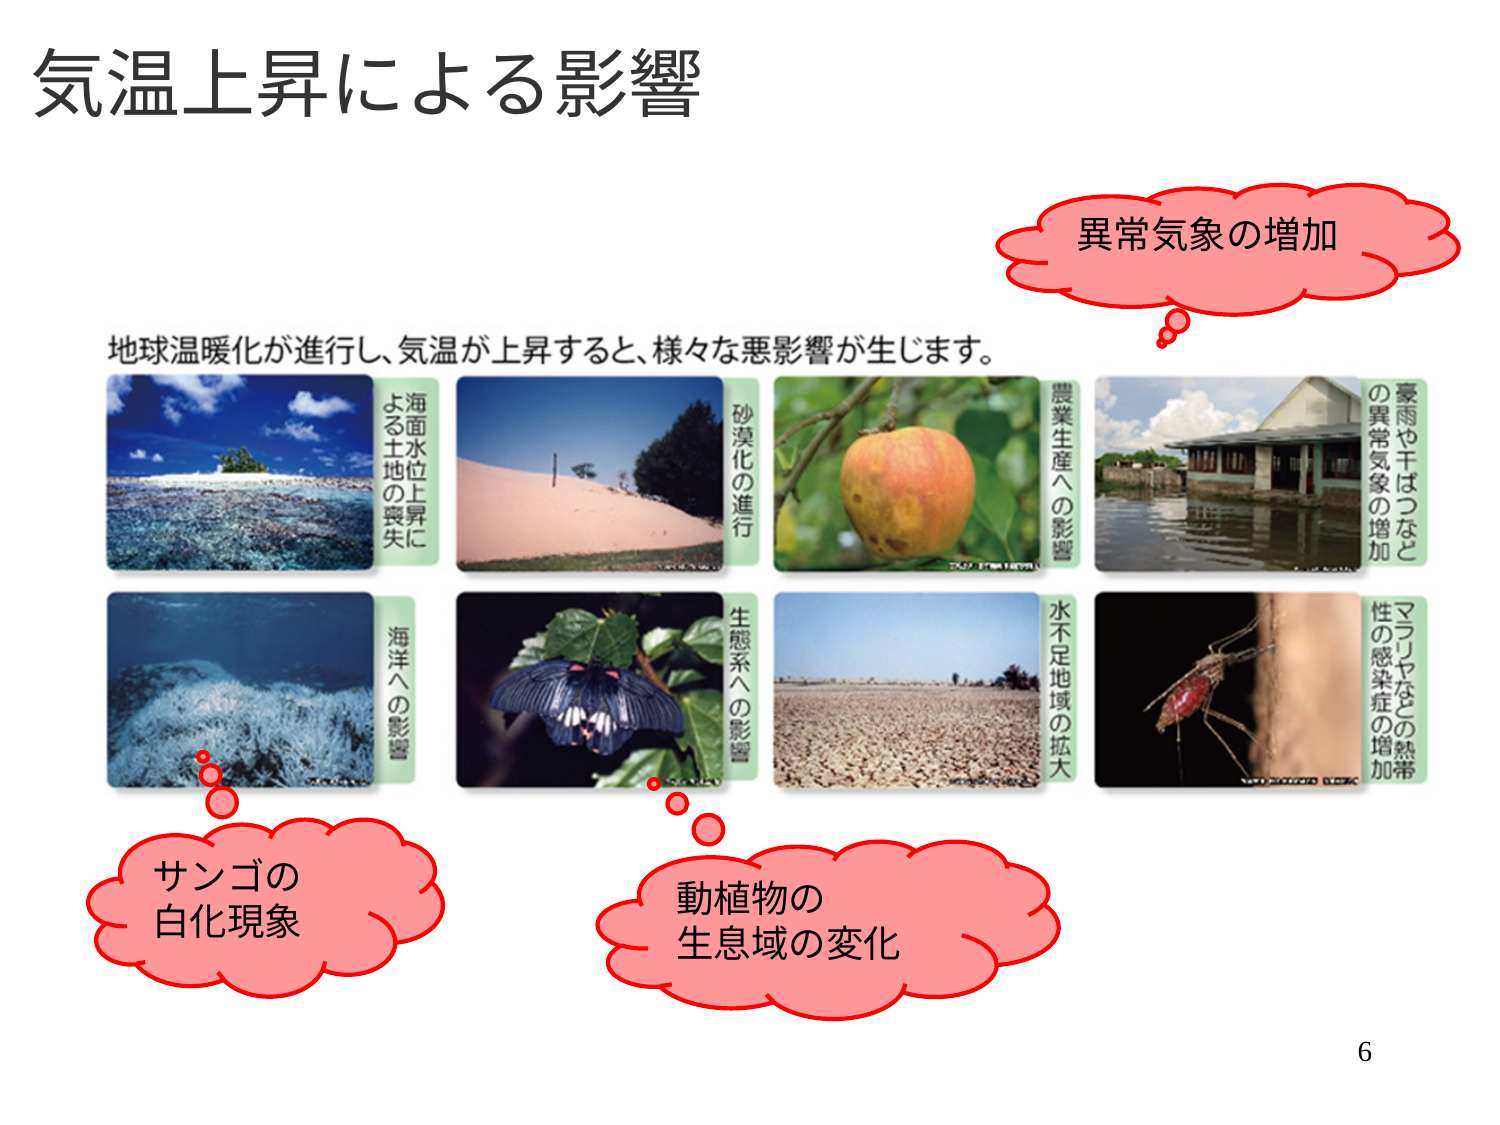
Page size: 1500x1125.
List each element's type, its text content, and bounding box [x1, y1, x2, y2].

title 気温上昇による影響 [15, 24, 1291, 139]
picture [27, 312, 1494, 799]
text_box サンゴの 白化現象 [86, 817, 446, 999]
text_box 動植物の 生息域の変化 [691, 812, 726, 847]
text_box サンゴの 白化現象 [206, 808, 238, 820]
text_box 動植物の 生息域の変化 [595, 839, 1061, 1022]
text_box 異常気象の増加 [995, 182, 1461, 310]
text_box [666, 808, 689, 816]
slide_number 6 [1074, 1024, 1388, 1101]
